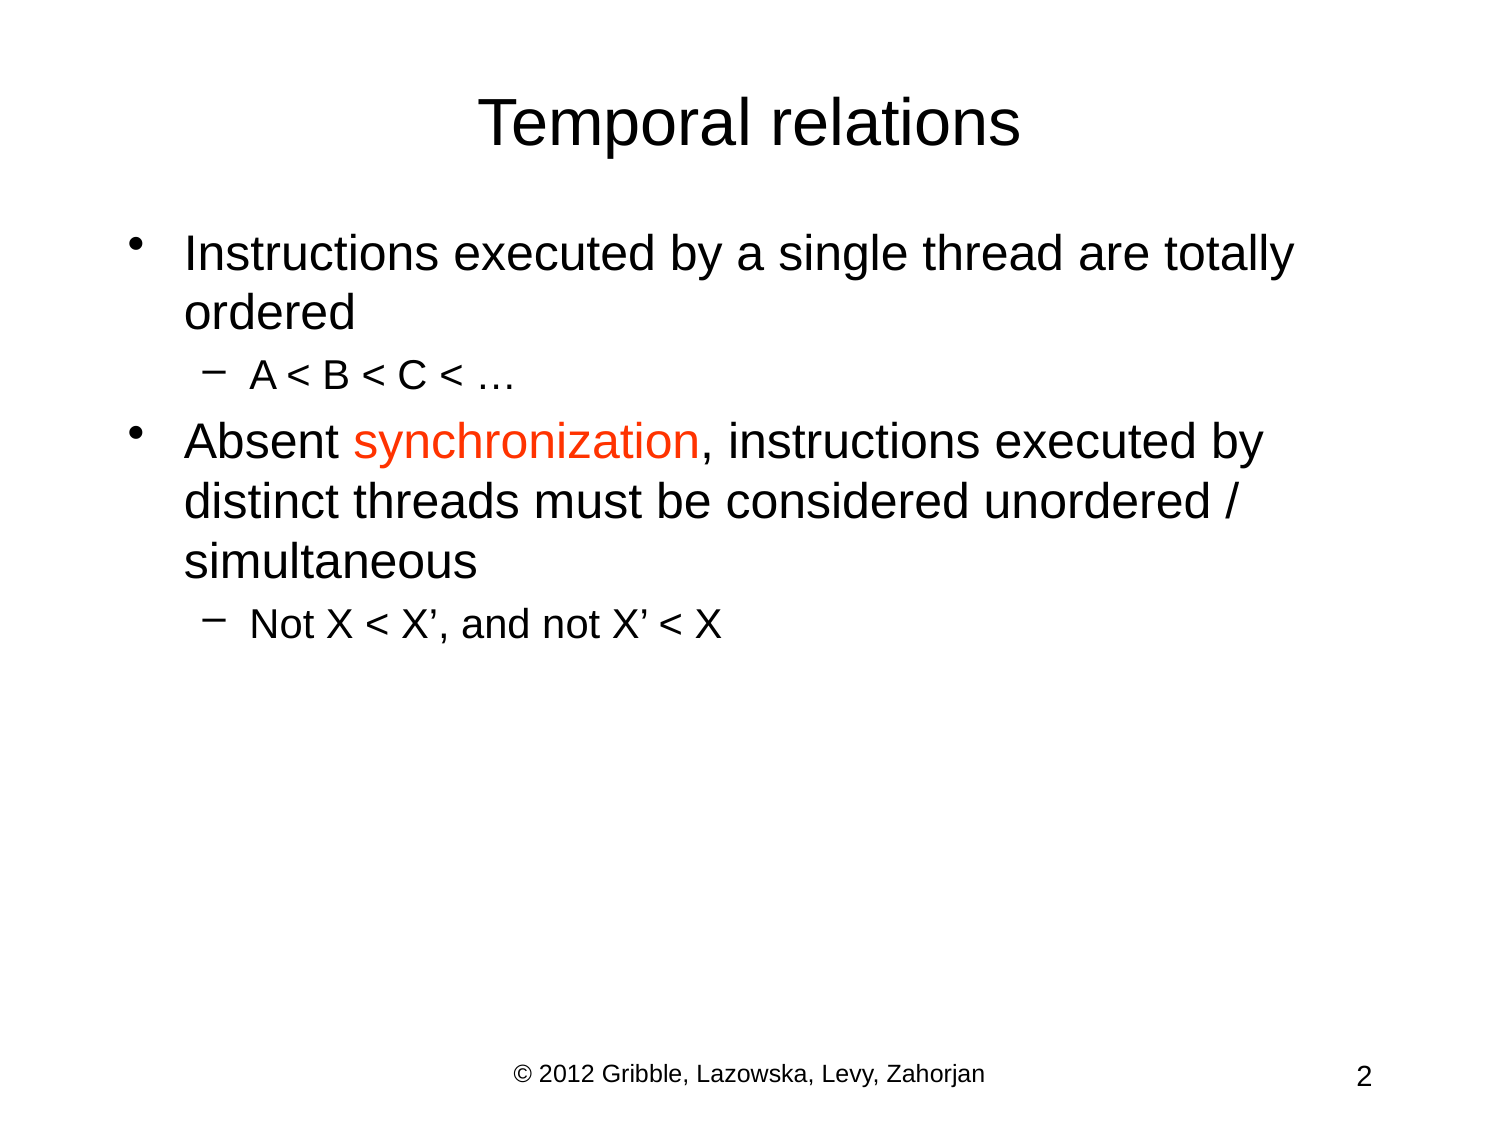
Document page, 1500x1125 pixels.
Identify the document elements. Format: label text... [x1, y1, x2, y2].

footer © 2012 Gribble, Lazowska, Levy, Zahorjan [437, 1050, 1063, 1125]
slide_number 2 [1074, 1050, 1388, 1100]
title Temporal relations [112, 62, 1388, 175]
list Instructions executed by a single thread are totally ordered A < B < C < … Absent synchronization, instructions executed by distinct threads must be considered unordered / simultaneous Not X < X’, and not X’ < X [112, 212, 1388, 1025]
